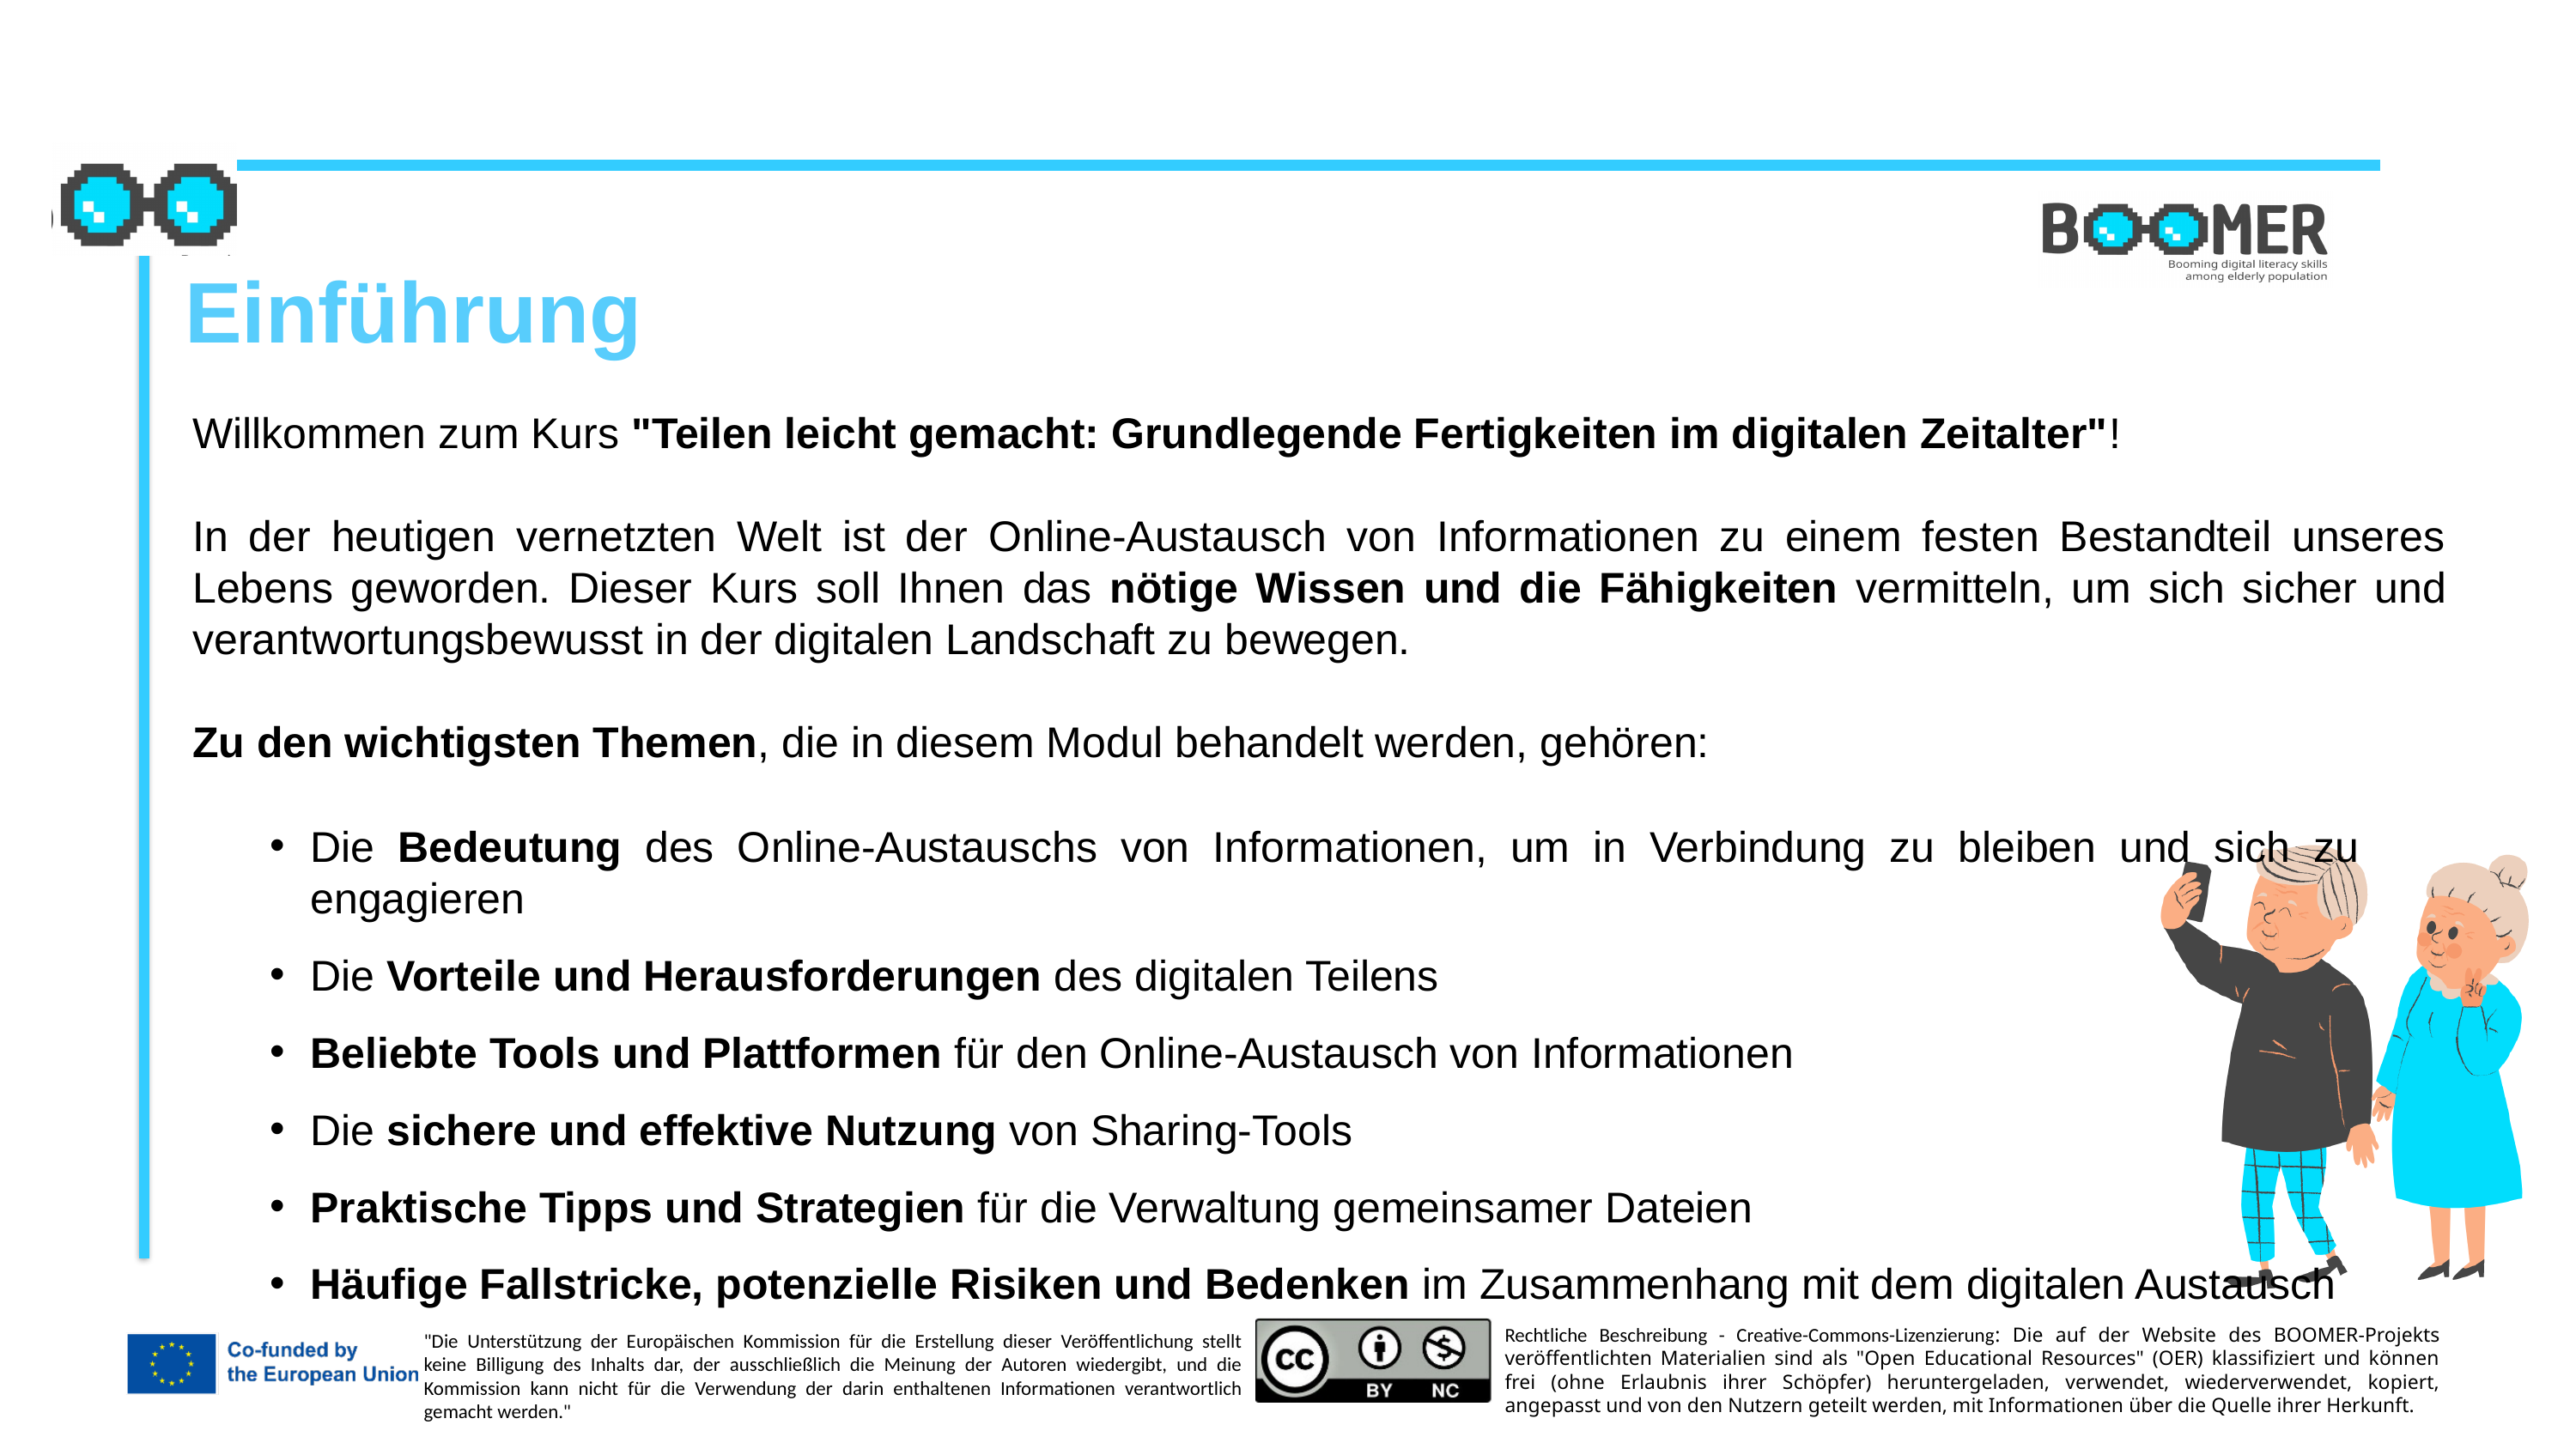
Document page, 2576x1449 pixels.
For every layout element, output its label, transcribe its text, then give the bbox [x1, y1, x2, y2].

picture [124, 1331, 441, 1397]
picture [435, 1386, 440, 1394]
text_box Die Bedeutung des Online-Austauschs von Informationen, um in Verbindung zu bleiben und sich zu engagieren Die Vorteile und Herausforderungen des digitalen Teilens Beliebte Tools und Plattformen für den Online-Austausch von Informationen Die sichere und effektive Nutzung von Sharing-Tools Praktische Tipps und Strategien für die Verwaltung gemeinsamer Dateien Häufige Fallstricke, potenzielle Risiken und Bedenken im Zusammenhang mit dem digitalen Austausch [258, 812, 2372, 1315]
picture [434, 1337, 440, 1346]
text_box Einführung [171, 251, 959, 367]
text_box Willkommen zum Kurs "Teilen leicht gemacht: Grundlegende Fertigkeiten im digitalen Zeitalter"! In der heutigen vernetzten Welt ist der Online-Austausch von Informationen zu einem festen Bestandteil unseres Lebens geworden. Dieser Kurs soll Ihnen das nötige Wissen und die Fähigkeiten vermitteln, um sich sicher und verantwortungsbewusst in der digitalen Landschaft zu bewegen. Zu den wichtigsten Themen, die in diesem Modul behandelt werden, gehören: [179, 399, 2460, 773]
picture [2038, 191, 2334, 288]
picture [52, 142, 237, 256]
picture [1255, 1318, 1492, 1403]
picture [2156, 838, 2531, 1294]
